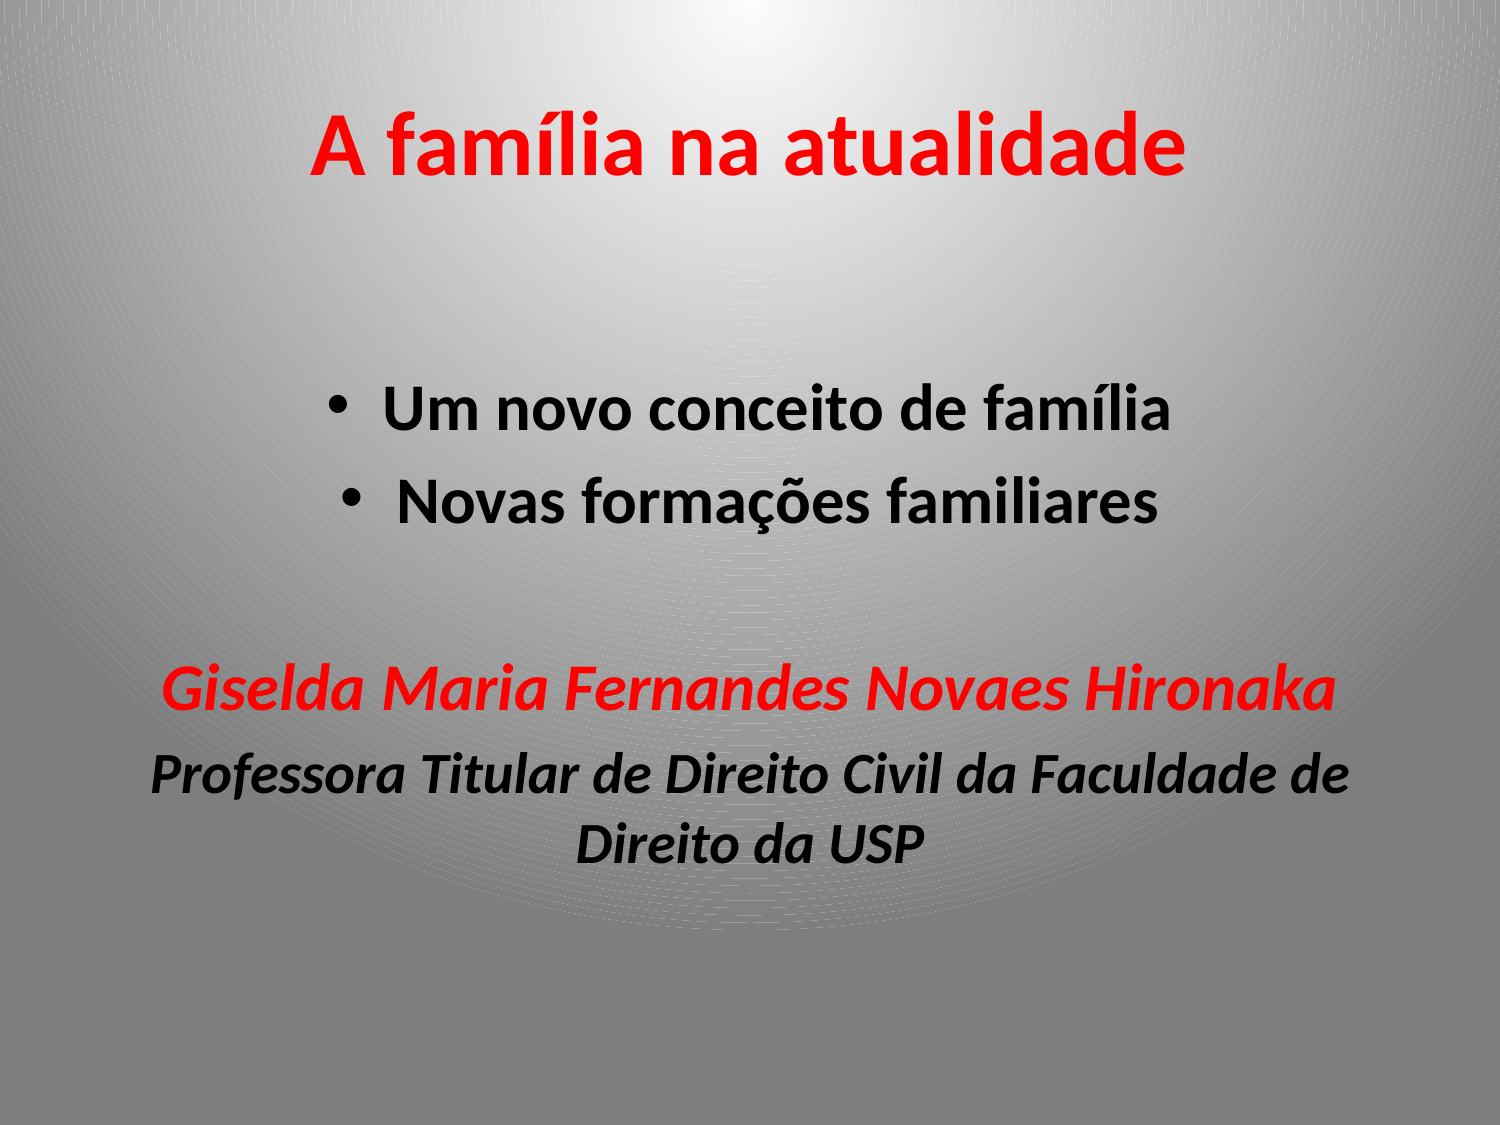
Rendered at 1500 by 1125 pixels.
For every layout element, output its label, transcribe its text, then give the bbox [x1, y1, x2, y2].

title A família na atualidade [75, 45, 1425, 233]
list Um novo conceito de família Novas formações familiares Giselda Maria Fernandes Novaes Hironaka Professora Titular de Direito Civil da Faculdade de Direito da USP [75, 262, 1425, 1005]
